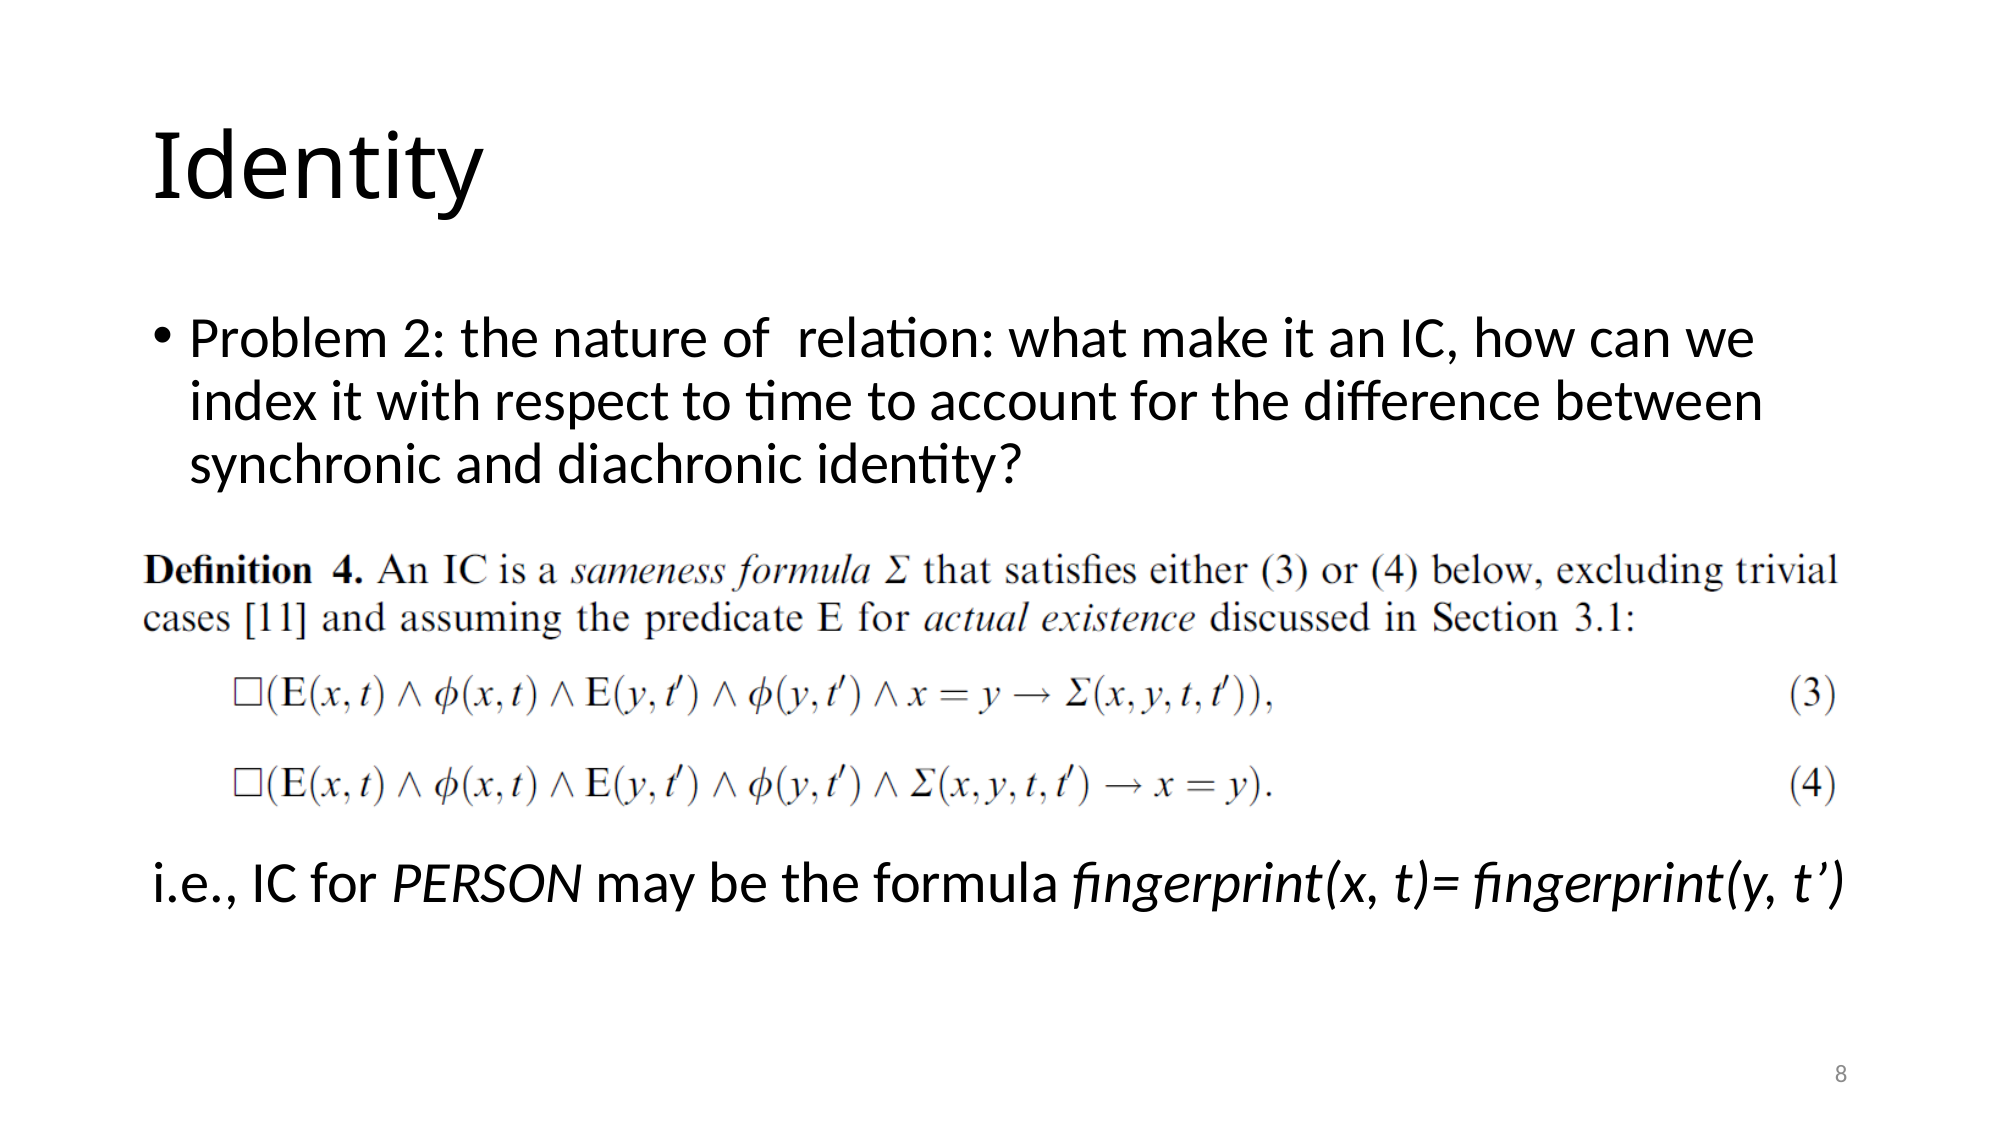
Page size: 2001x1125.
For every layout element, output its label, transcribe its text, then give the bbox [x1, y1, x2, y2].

picture [137, 544, 1863, 822]
title Identity [137, 59, 1863, 278]
slide_number 8 [1412, 1042, 1863, 1103]
